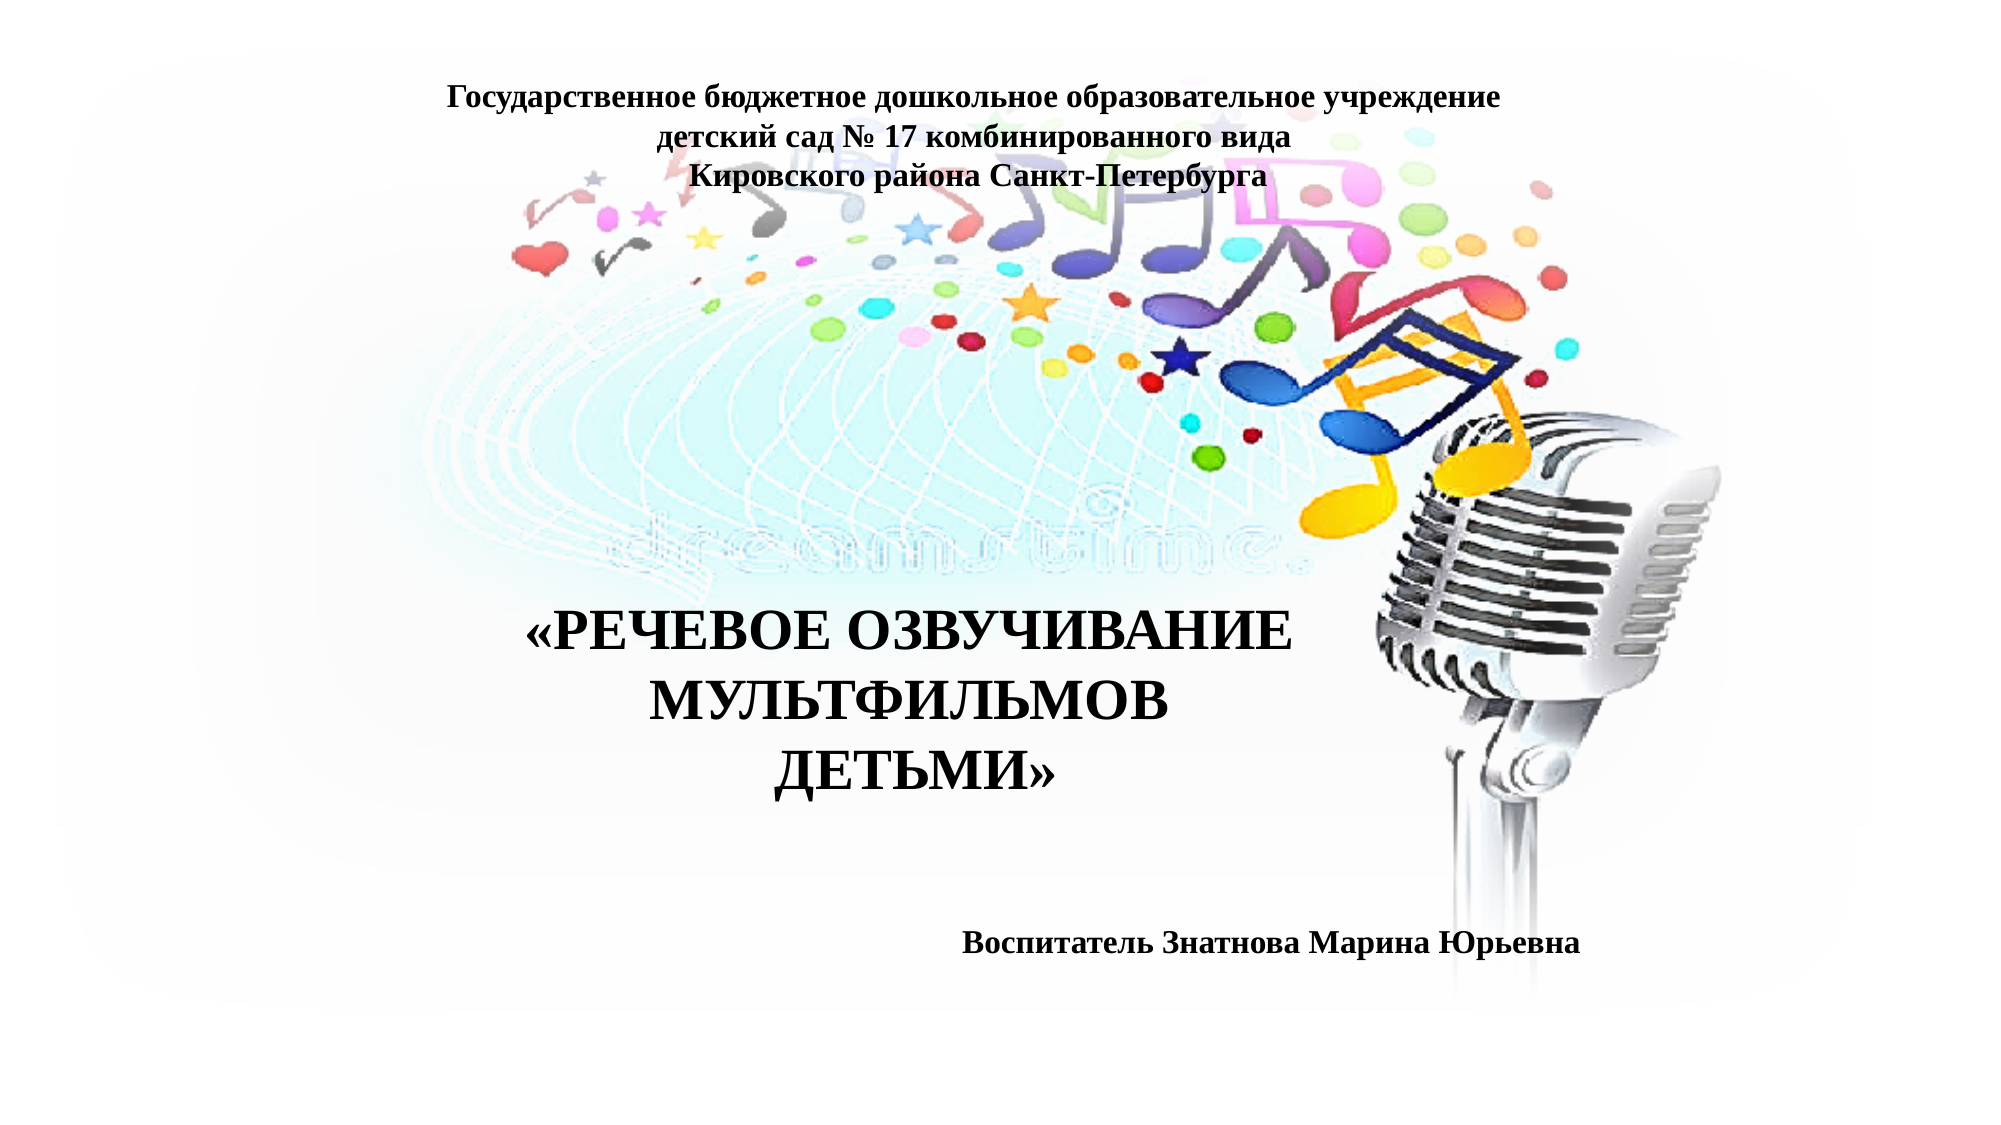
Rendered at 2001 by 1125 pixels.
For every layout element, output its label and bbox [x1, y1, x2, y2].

picture [46, 38, 1873, 1020]
